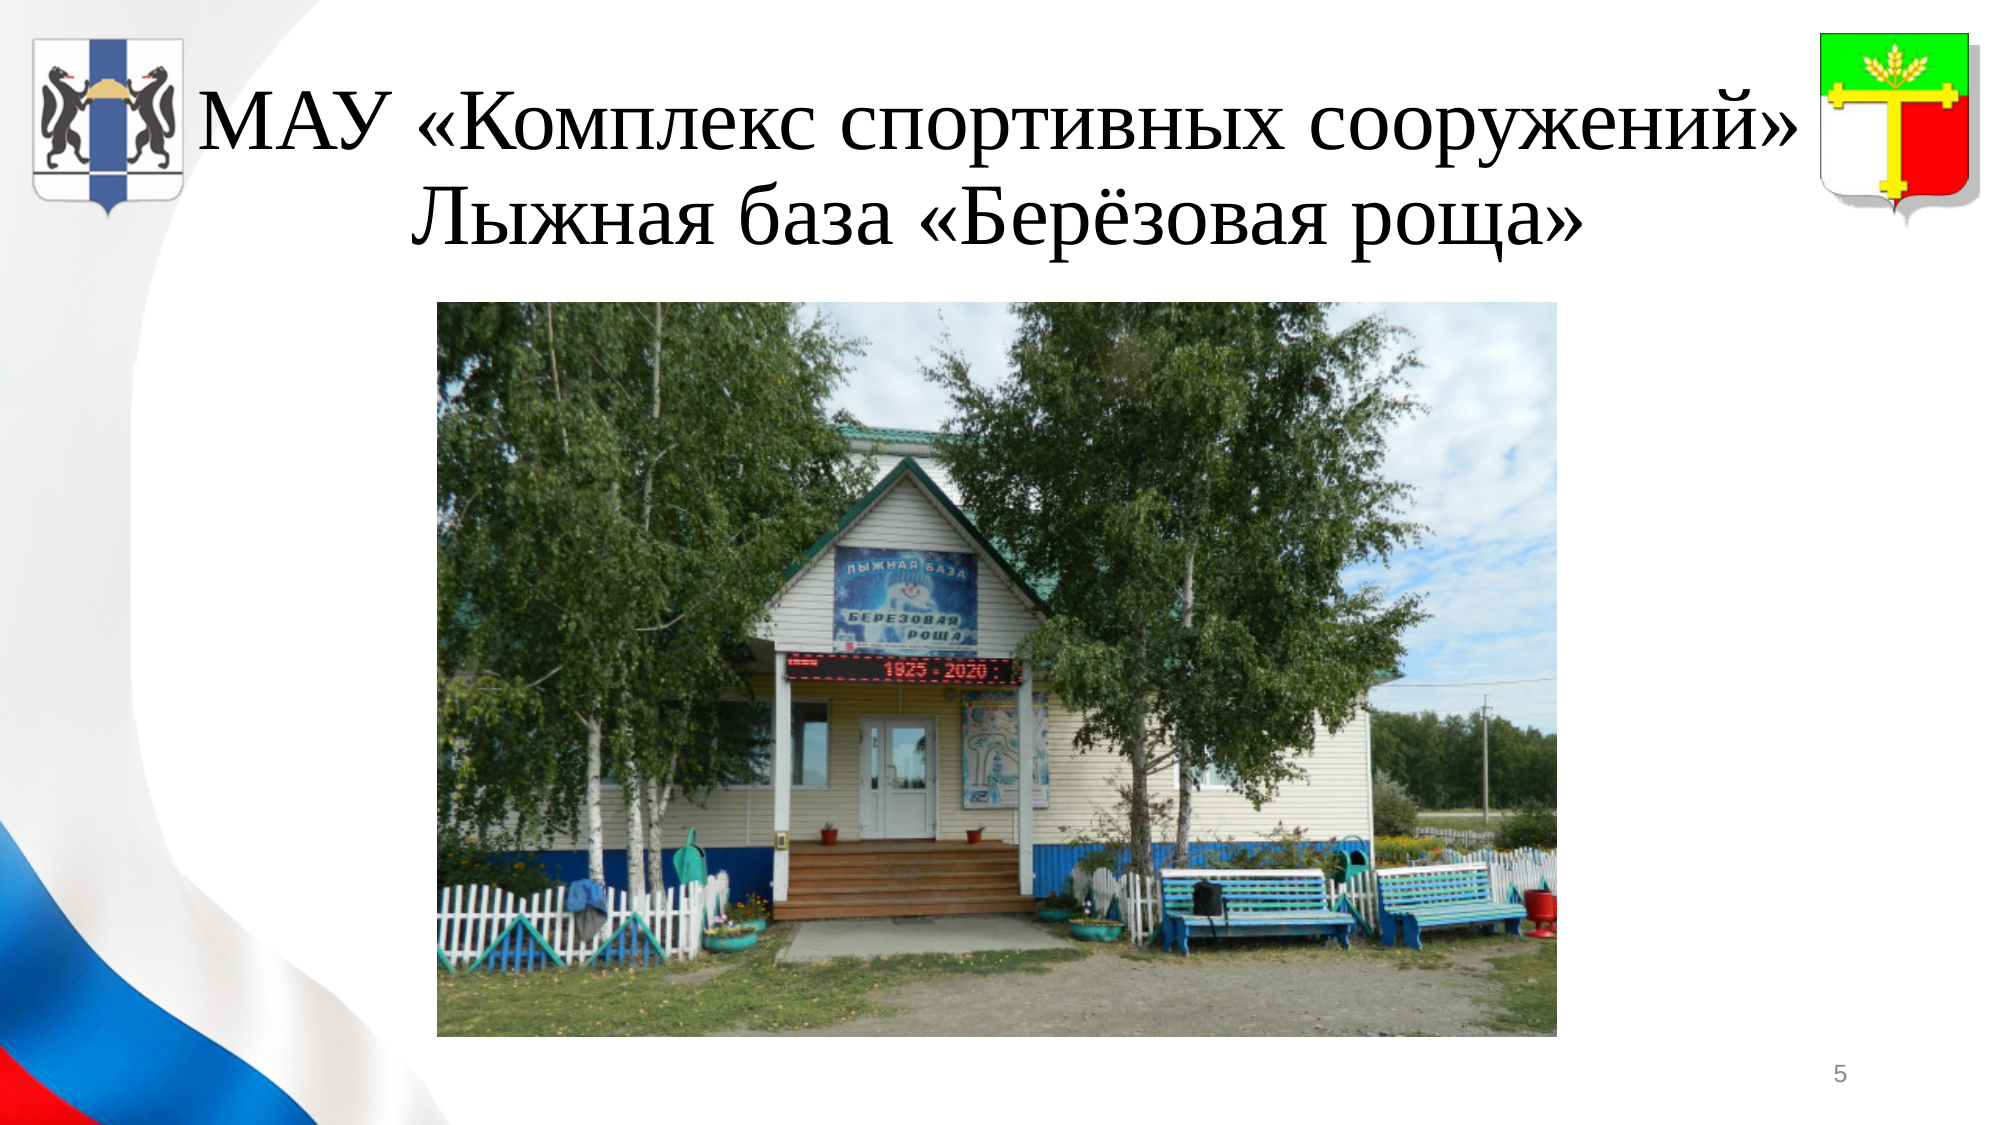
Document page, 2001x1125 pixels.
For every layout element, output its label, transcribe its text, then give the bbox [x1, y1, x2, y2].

slide_number 5 [1412, 1042, 1863, 1103]
title МАУ «Комплекс спортивных сооружений» Лыжная база «Берёзовая роща» [137, 59, 1863, 278]
picture [0, 0, 2001, 1125]
